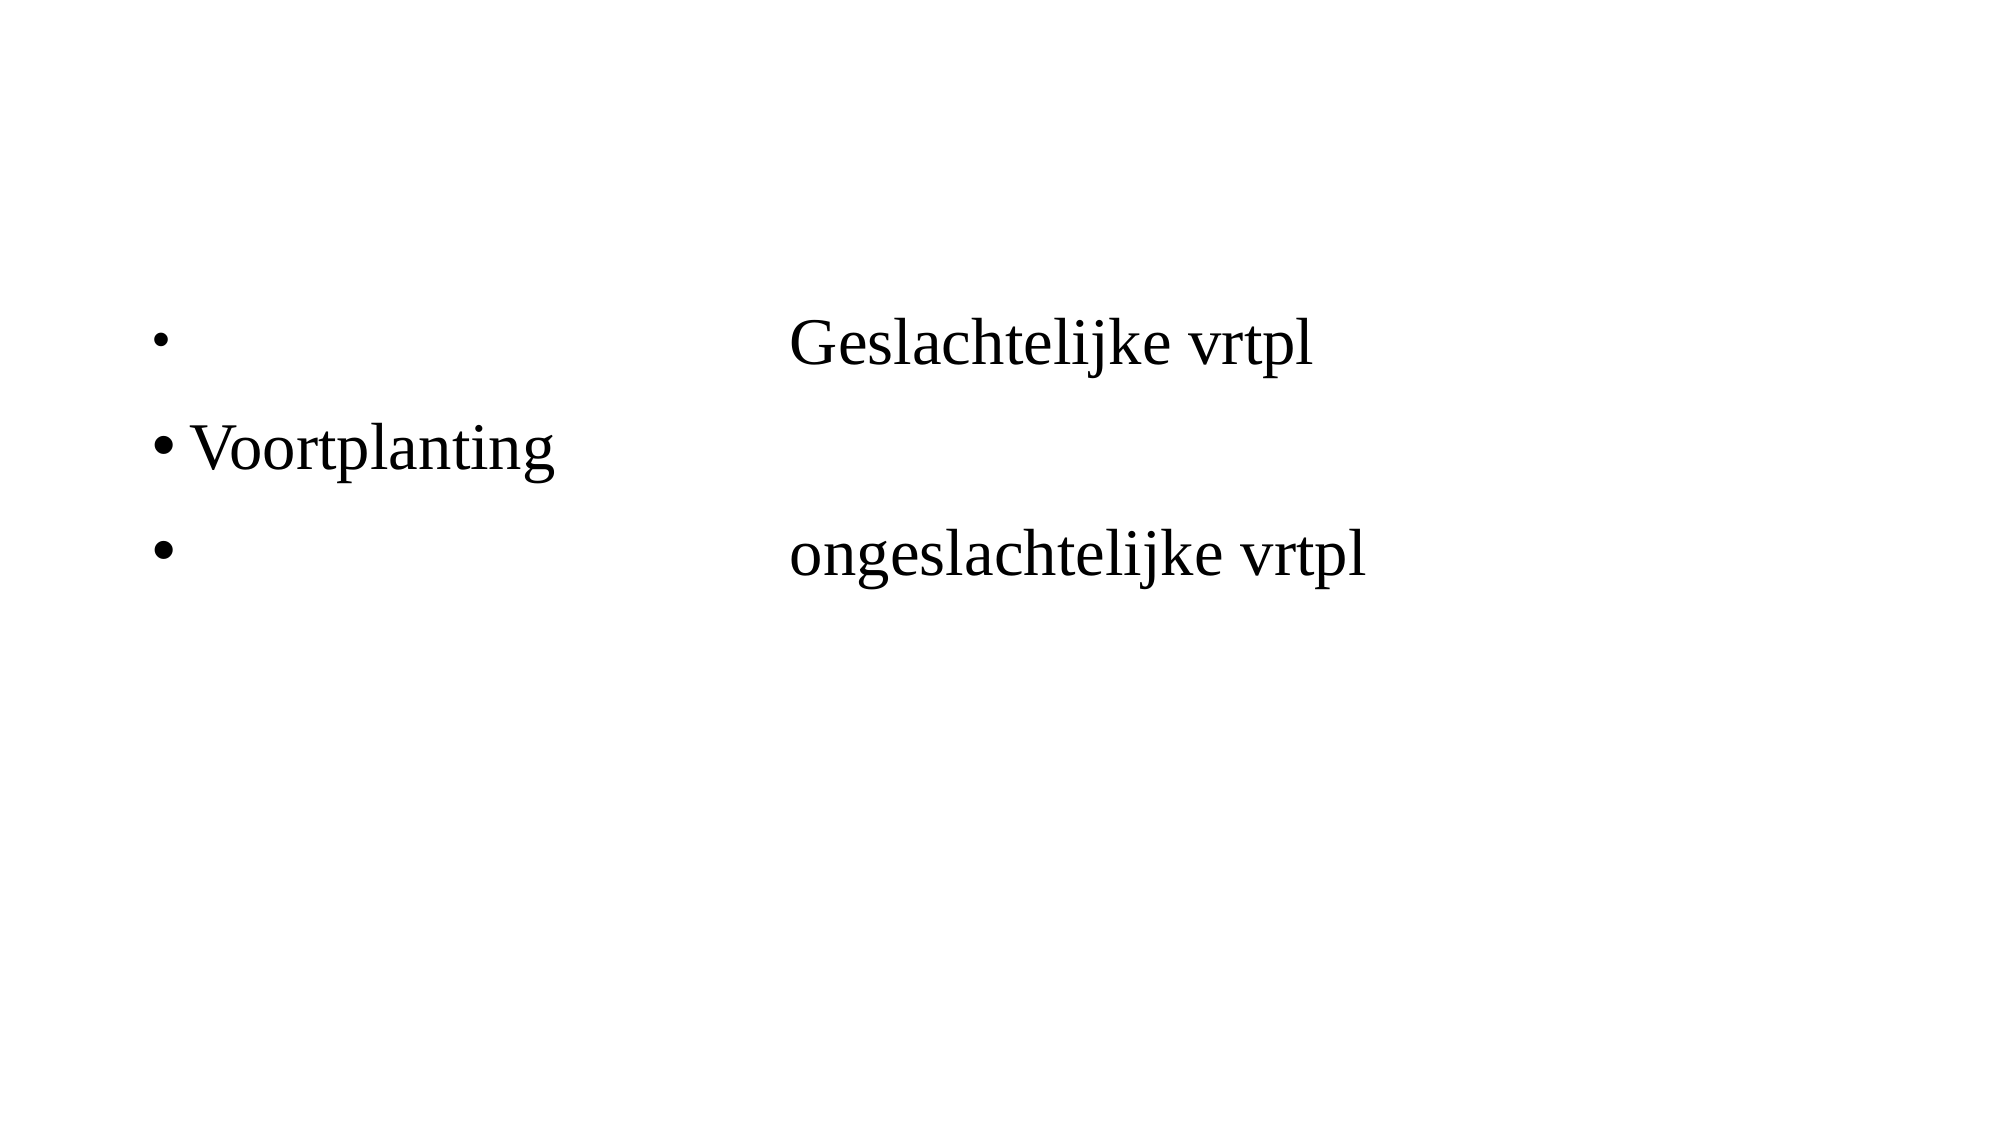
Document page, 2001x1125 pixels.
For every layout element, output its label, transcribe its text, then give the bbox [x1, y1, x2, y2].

list Geslachtelijke vrtpl Voortplanting ongeslachtelijke vrtpl [137, 299, 1863, 953]
